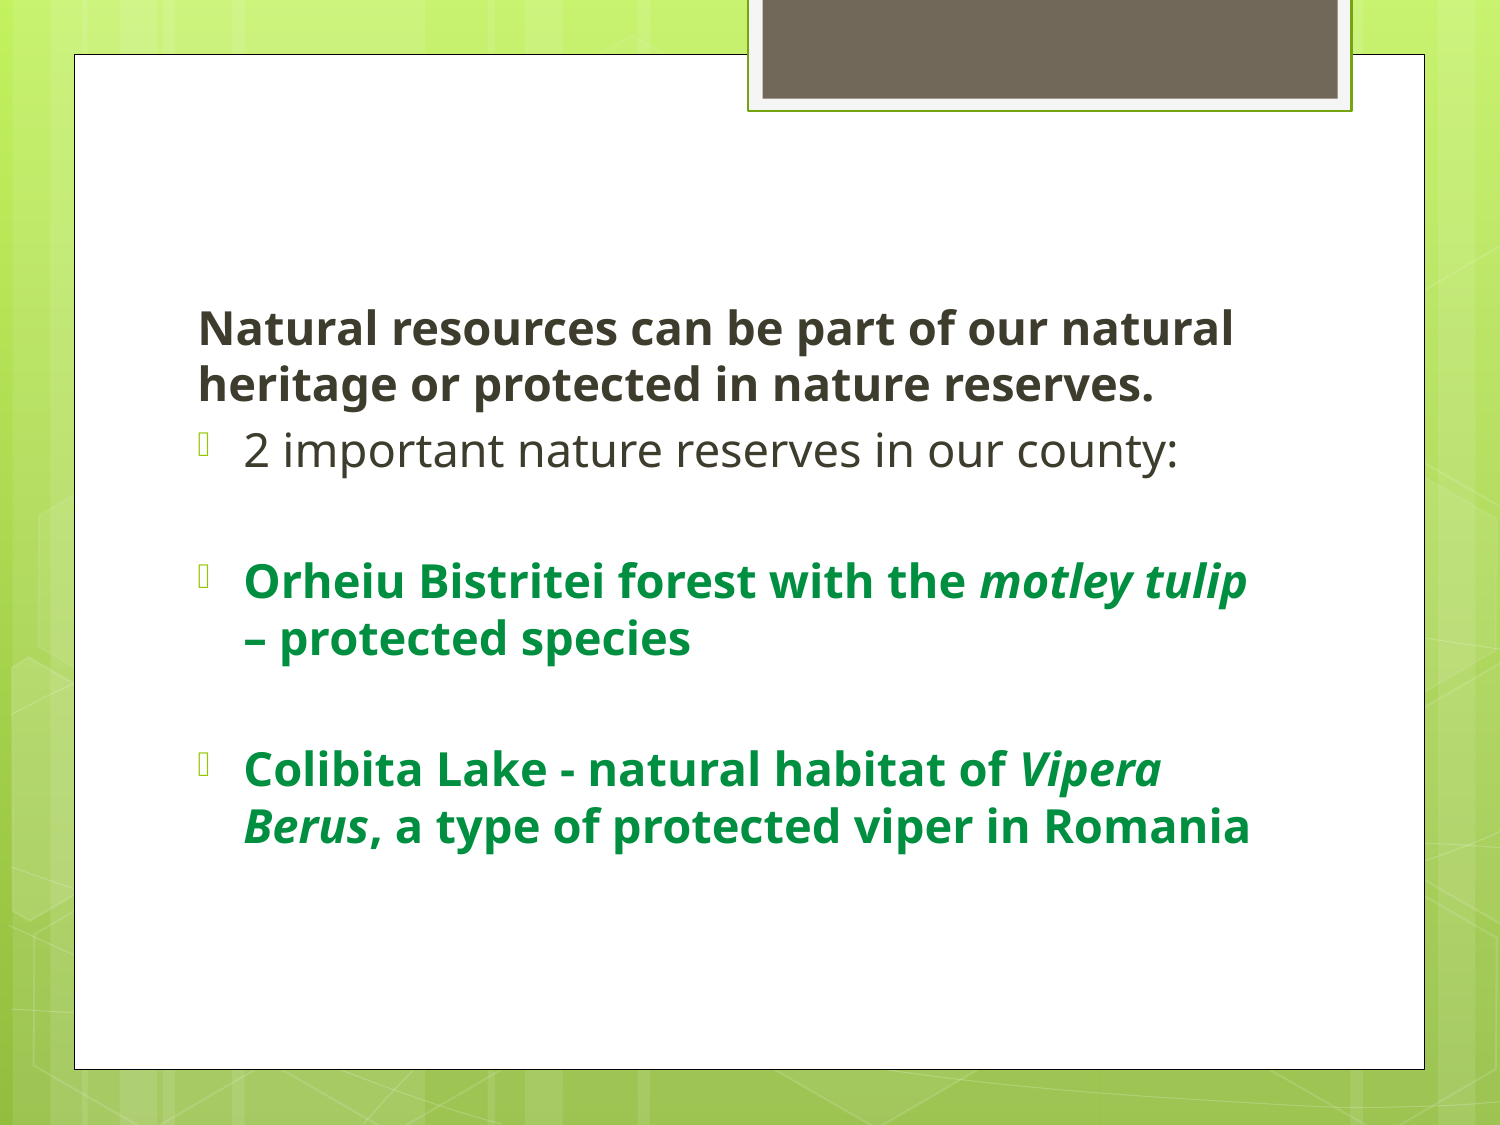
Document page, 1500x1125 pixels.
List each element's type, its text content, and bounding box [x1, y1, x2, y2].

list Natural resources can be part of our natural heritage or protected in nature reserves. 2 important nature reserves in our county: Orheiu Bistritei forest with the motley tulip – protected species Colibita Lake - natural habitat of Vipera Berus, a type of protected viper in Romania [171, 290, 1283, 867]
